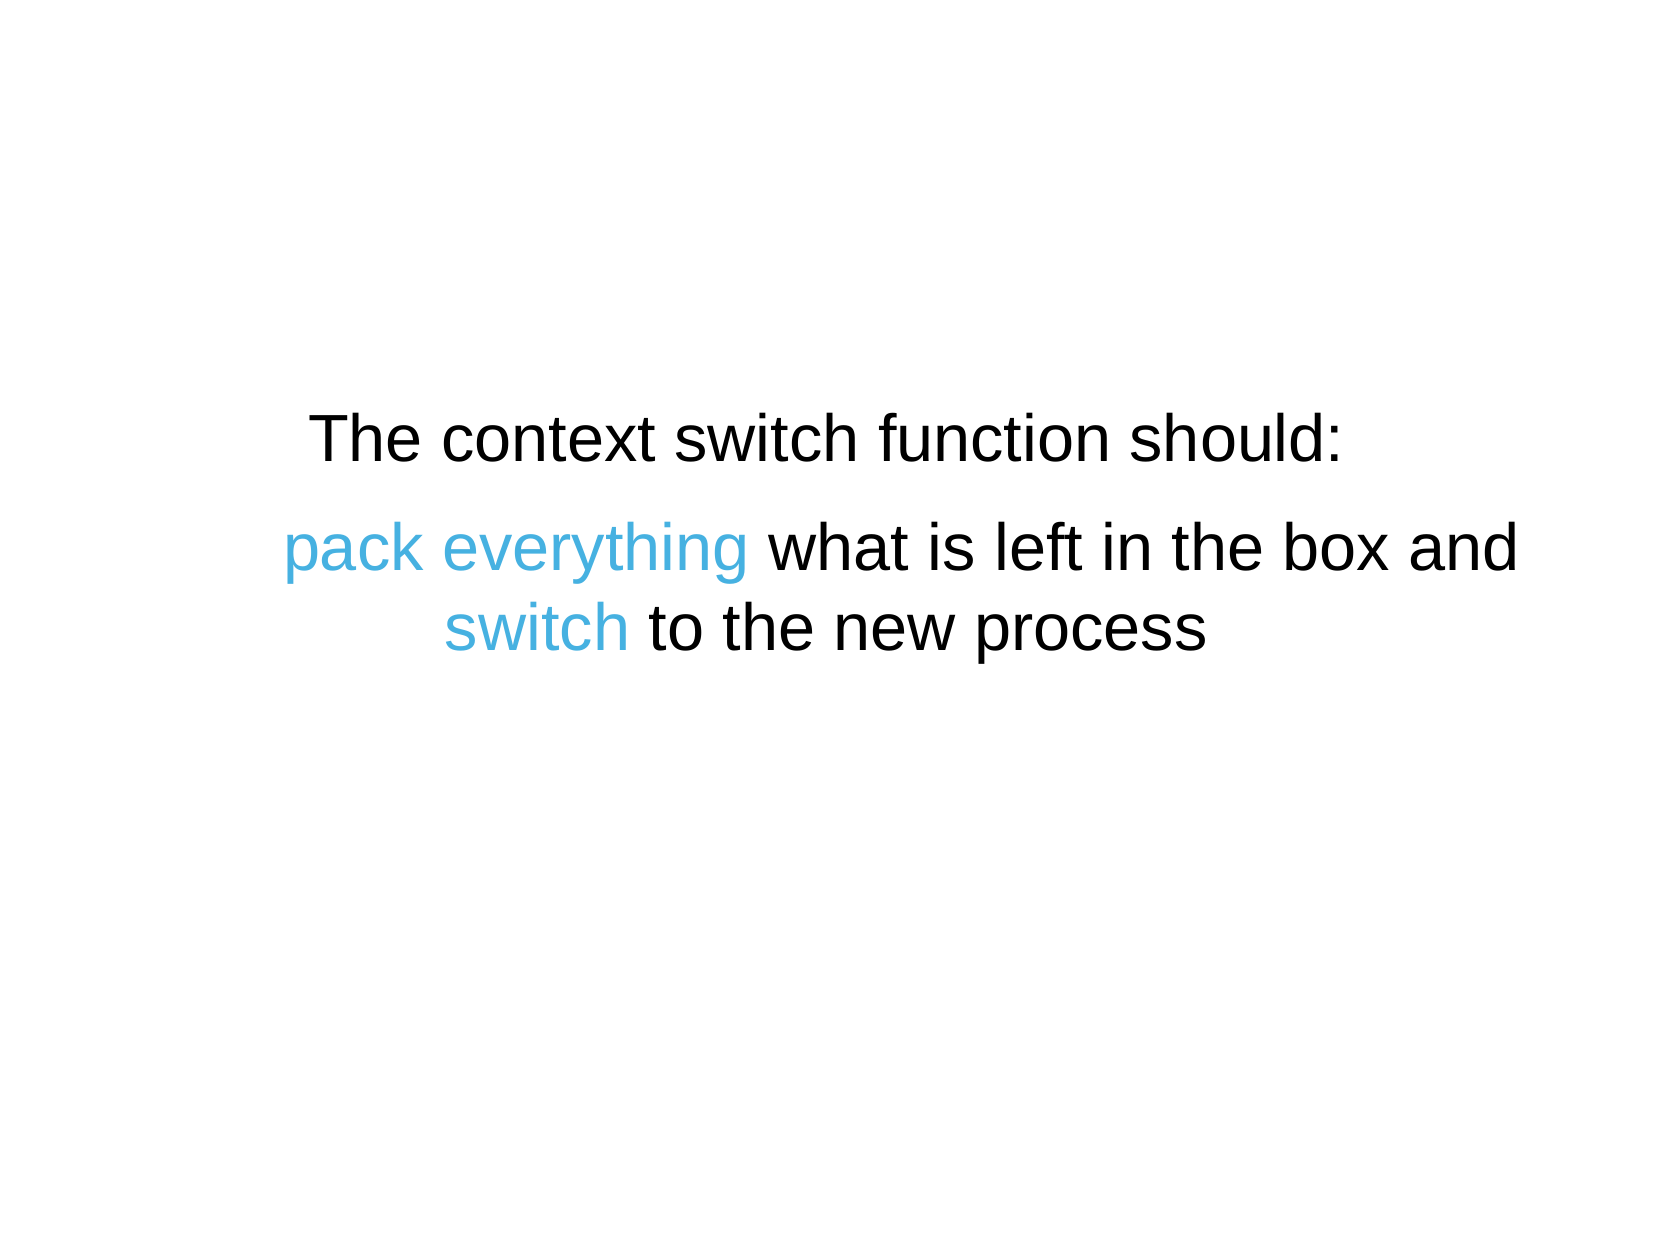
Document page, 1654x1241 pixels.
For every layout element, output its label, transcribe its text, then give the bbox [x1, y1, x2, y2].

subtitle The context switch function should: pack everything what is left in the box and switch to the new process [82, 49, 1571, 1010]
